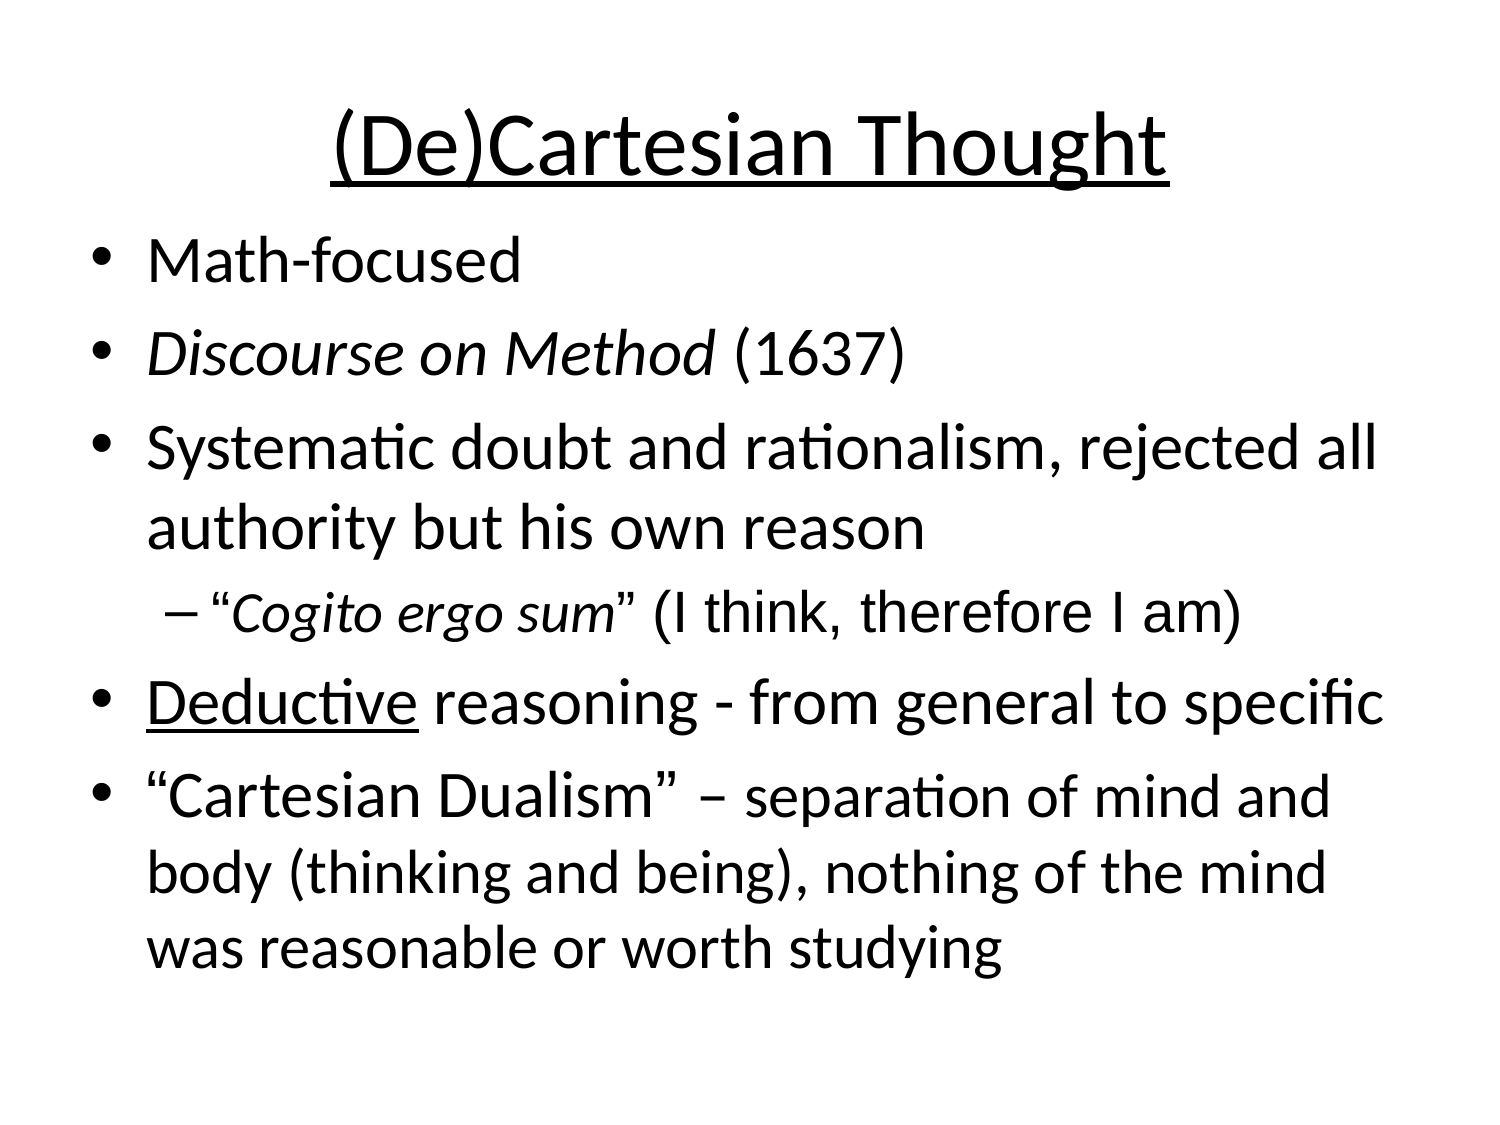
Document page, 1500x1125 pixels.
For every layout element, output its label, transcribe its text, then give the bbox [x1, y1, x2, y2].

list Math-focused Discourse on Method (1637) Systematic doubt and rationalism, rejected all authority but his own reason “Cogito ergo sum” (I think, therefore I am) Deductive reasoning - from general to specific “Cartesian Dualism” – separation of mind and body (thinking and being), nothing of the mind was reasonable or worth studying [75, 208, 1425, 1005]
title (De)Cartesian Thought [75, 45, 1425, 208]
